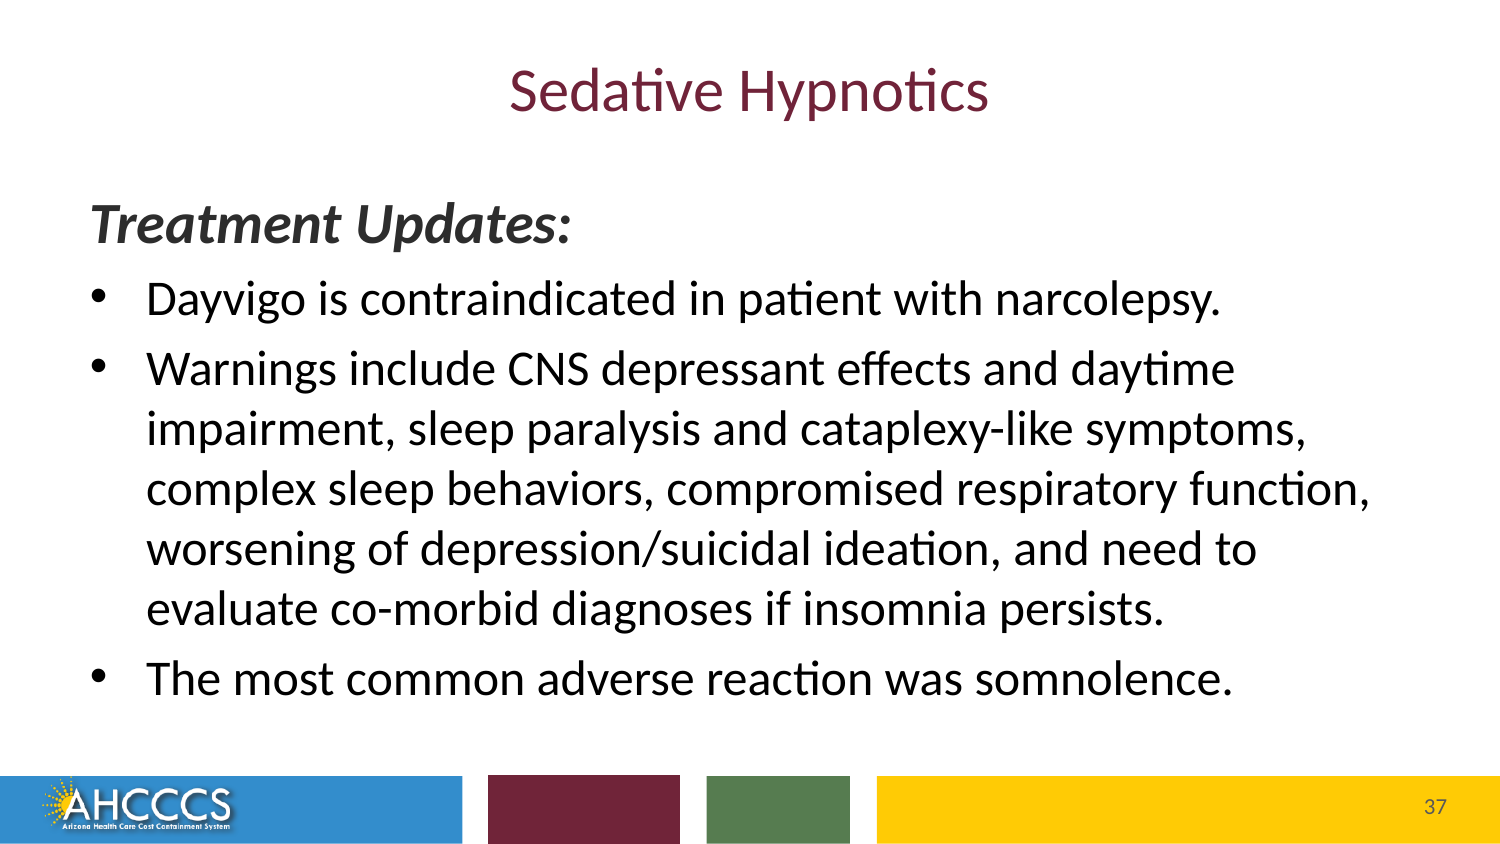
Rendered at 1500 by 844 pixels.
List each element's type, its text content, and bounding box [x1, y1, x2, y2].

title Sedative Hypnotics [75, 22, 1425, 163]
list Treatment Updates: Dayvigo is contraindicated in patient with narcolepsy. Warnings include CNS depressant effects and daytime impairment, sleep paralysis and cataplexy-like symptoms, complex sleep behaviors, compromised respiratory function, worsening of depression/suicidal ideation, and need to evaluate co-morbid diagnoses if insomnia persists. The most common adverse reaction was somnolence. [75, 178, 1450, 735]
picture [42, 776, 230, 830]
